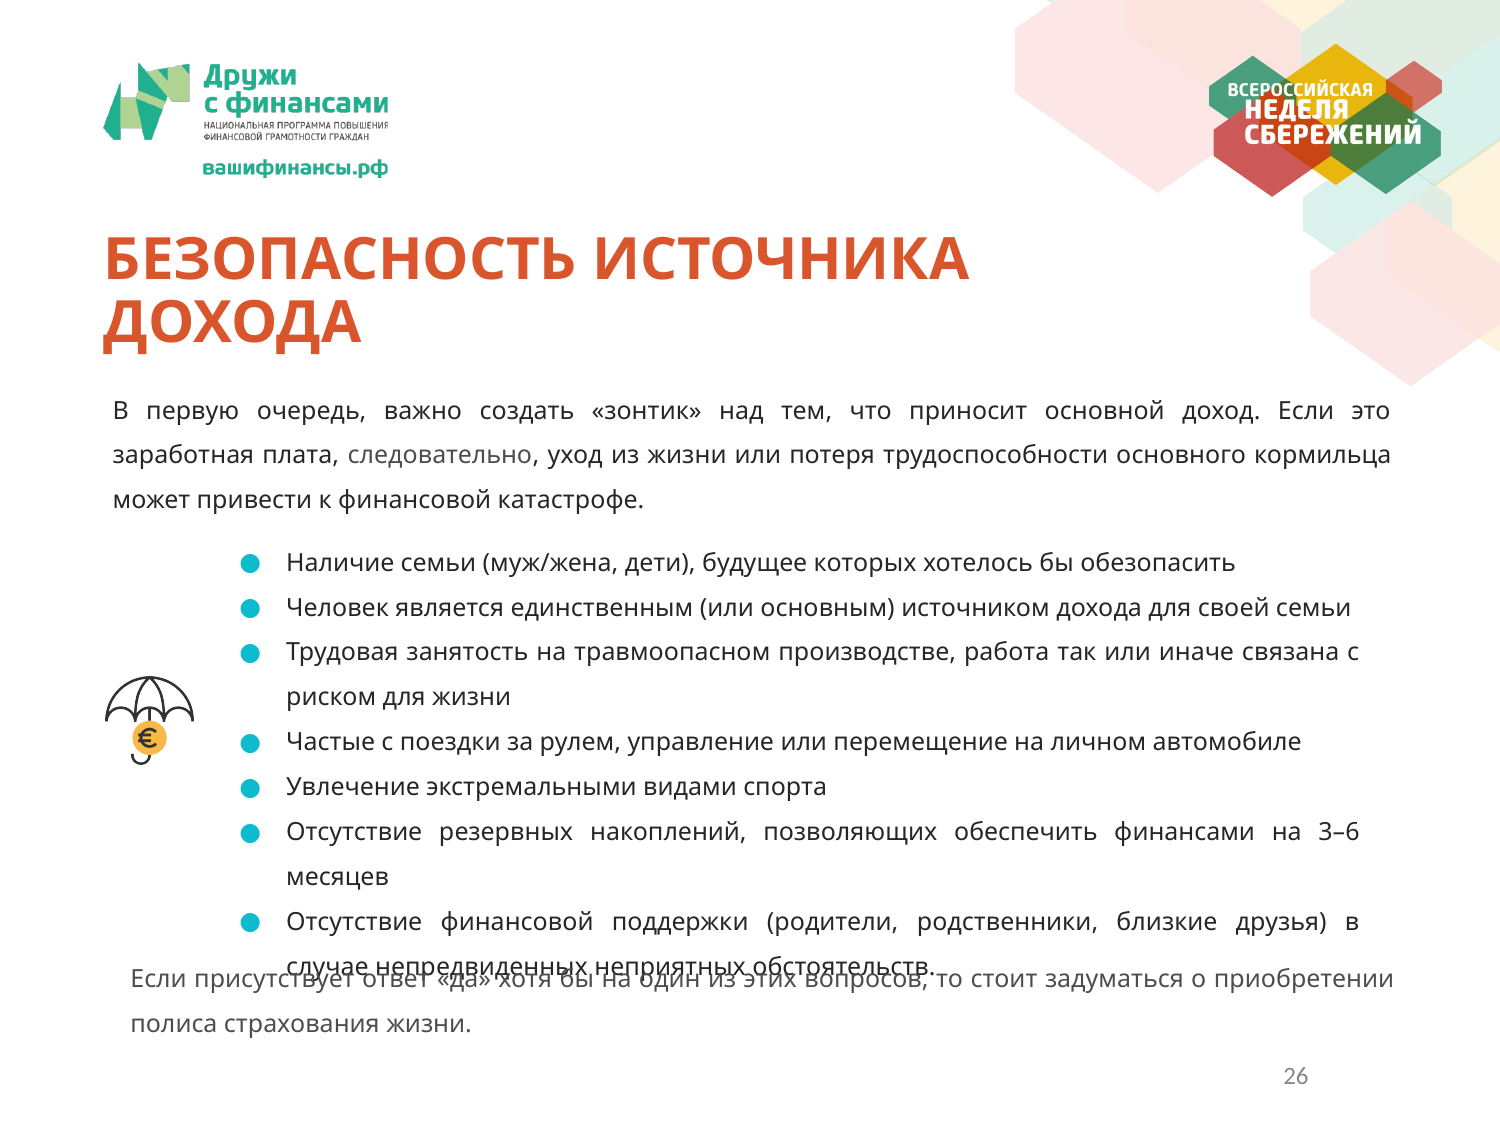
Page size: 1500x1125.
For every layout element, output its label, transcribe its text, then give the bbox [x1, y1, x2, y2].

title БЕЗОПАСНОСТЬ ИСТОЧНИКА ДОХОДА [95, 214, 1000, 371]
text_box Если присутствует ответ «да» хотя бы на один из этих вопросов, то стоит задуматься о приобретении полиса страхования жизни. [123, 939, 1405, 1045]
picture [102, 61, 388, 179]
slide_number 26 [1272, 1052, 1317, 1098]
text_box Наличие семьи (муж/жена, дети), будущее которых хотелось бы обезопасить Человек является единственным (или основным) источником дохода для своей семьи Трудовая занятость на травмоопасном производстве, работа так или иначе связана с риском для жизни Частые с поездки за рулем, управление или перемещение на личном автомобиле Увлечение экстремальными видами спорта Отсутствие резервных накоплений, позволяющих обеспечить финансами на 3–6 месяцев Отсутствие финансовой поддержки (родители, родственники, близкие друзья) в случае непредвиденных неприятных обстоятельств. [231, 523, 1369, 939]
picture [104, 675, 194, 765]
text_box В первую очередь, важно создать «зонтик» над тем, что приносит основной доход. Если это заработная плата, следовательно, уход из жизни или потеря трудоспособности основного кормильца может привести к финансовой катастрофе. [105, 371, 1401, 522]
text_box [1000, 0, 1500, 399]
